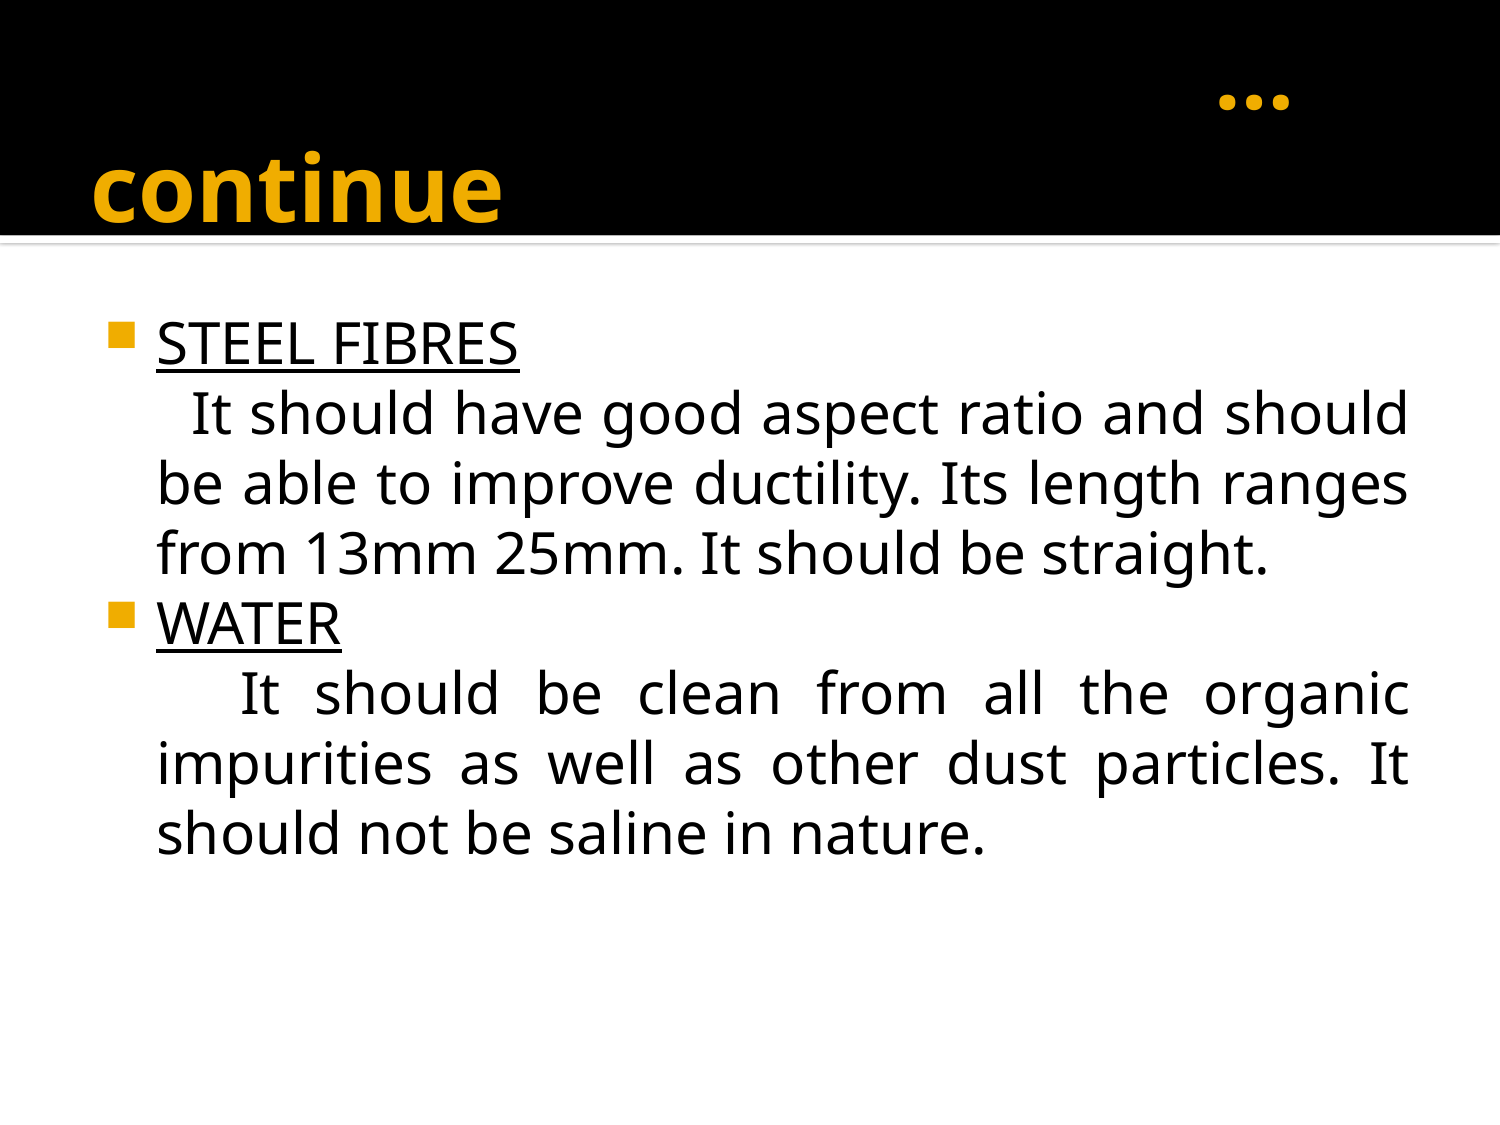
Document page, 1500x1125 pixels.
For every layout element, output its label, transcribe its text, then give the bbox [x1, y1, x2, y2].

list STEEL FIBRES It should have good aspect ratio and should be able to improve ductility. Its length ranges from 13mm 25mm. It should be straight. WATER It should be clean from all the organic impurities as well as other dust particles. It should not be saline in nature. [75, 291, 1425, 1050]
title …continue [75, 25, 1425, 231]
